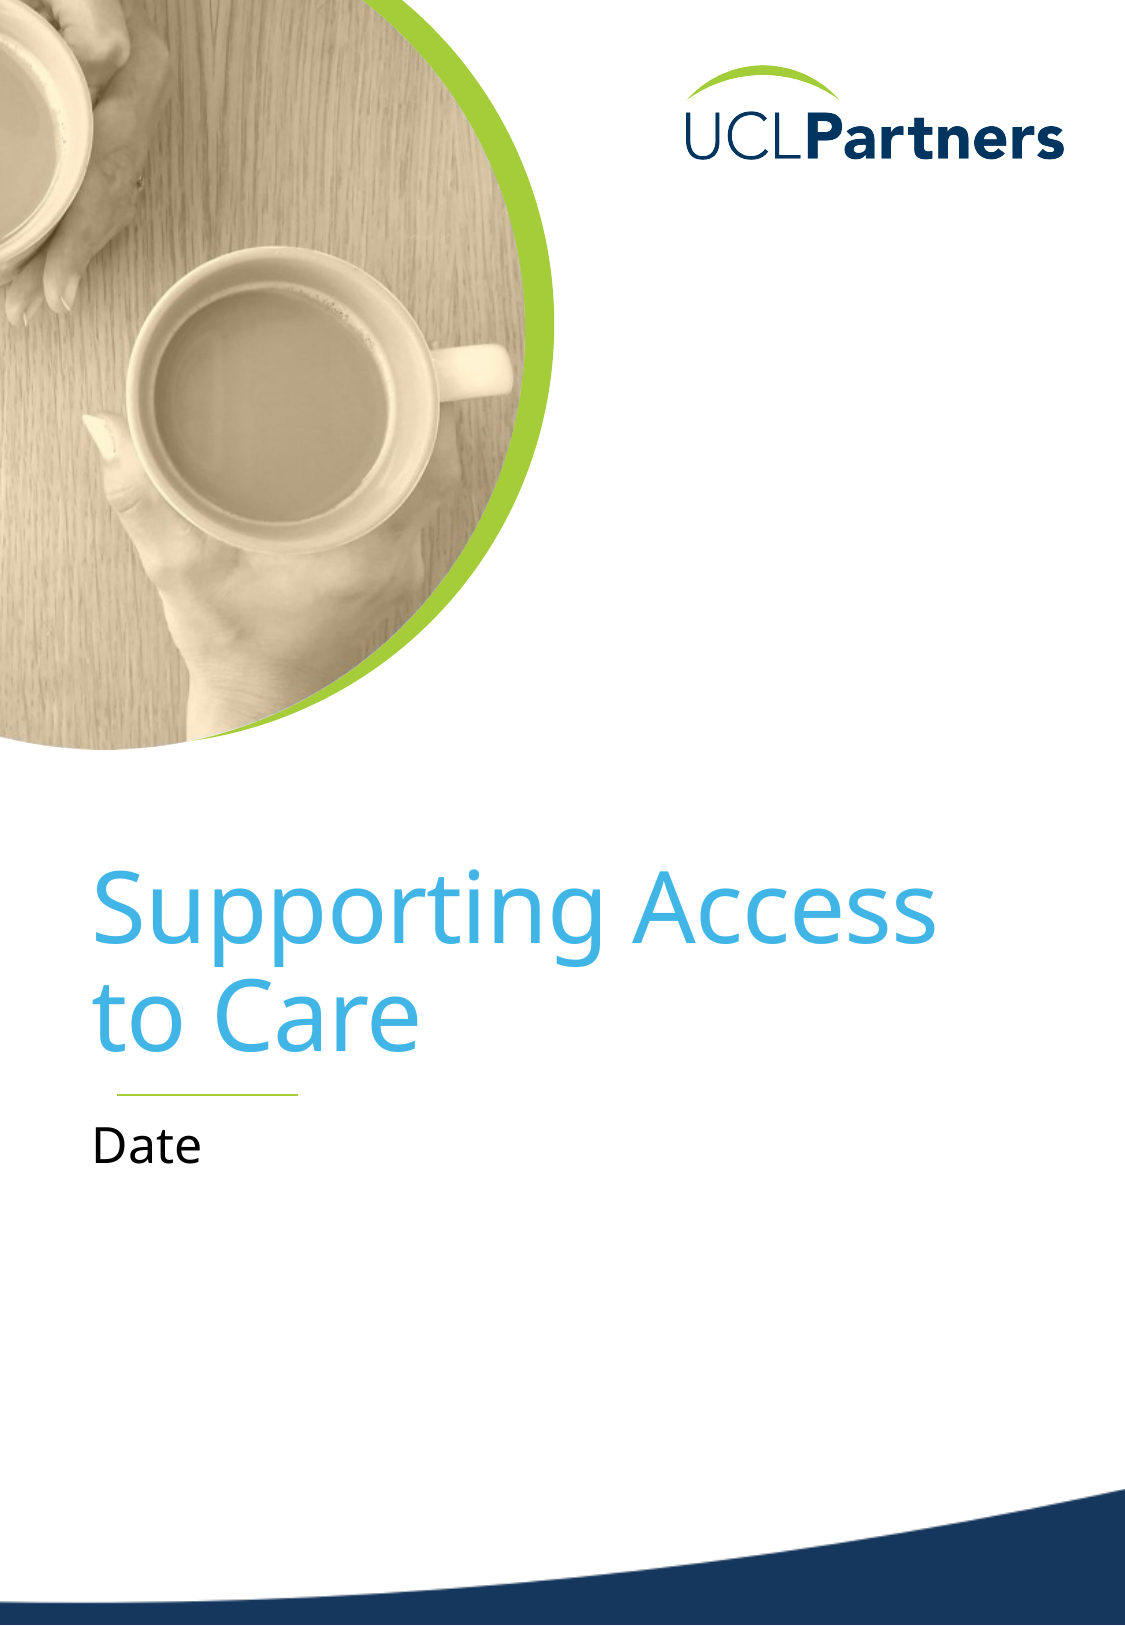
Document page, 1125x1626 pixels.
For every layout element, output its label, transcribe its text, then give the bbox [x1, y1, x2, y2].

picture [0, 0, 526, 750]
picture [686, 65, 1064, 160]
list Date [76, 1113, 1048, 1183]
title Supporting Access to Care [76, 405, 1048, 1081]
